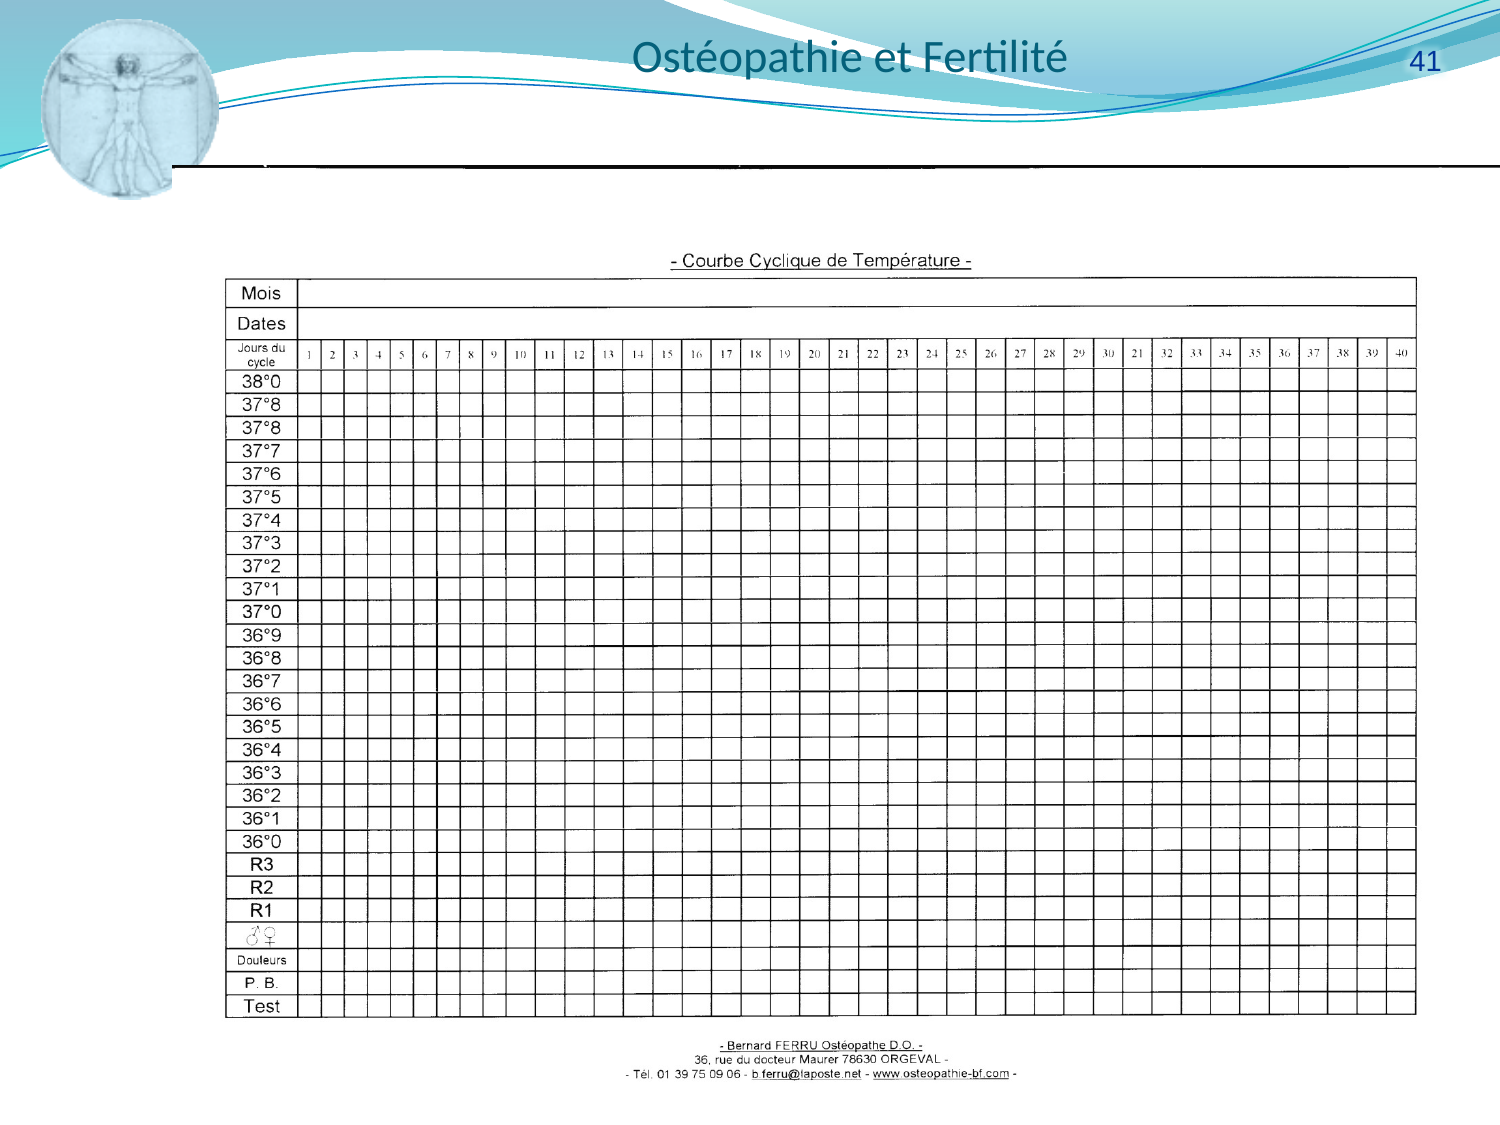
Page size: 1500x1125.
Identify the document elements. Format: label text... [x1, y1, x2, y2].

text_box 41 [1394, 35, 1477, 85]
picture [41, 19, 219, 200]
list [172, 164, 1500, 1125]
